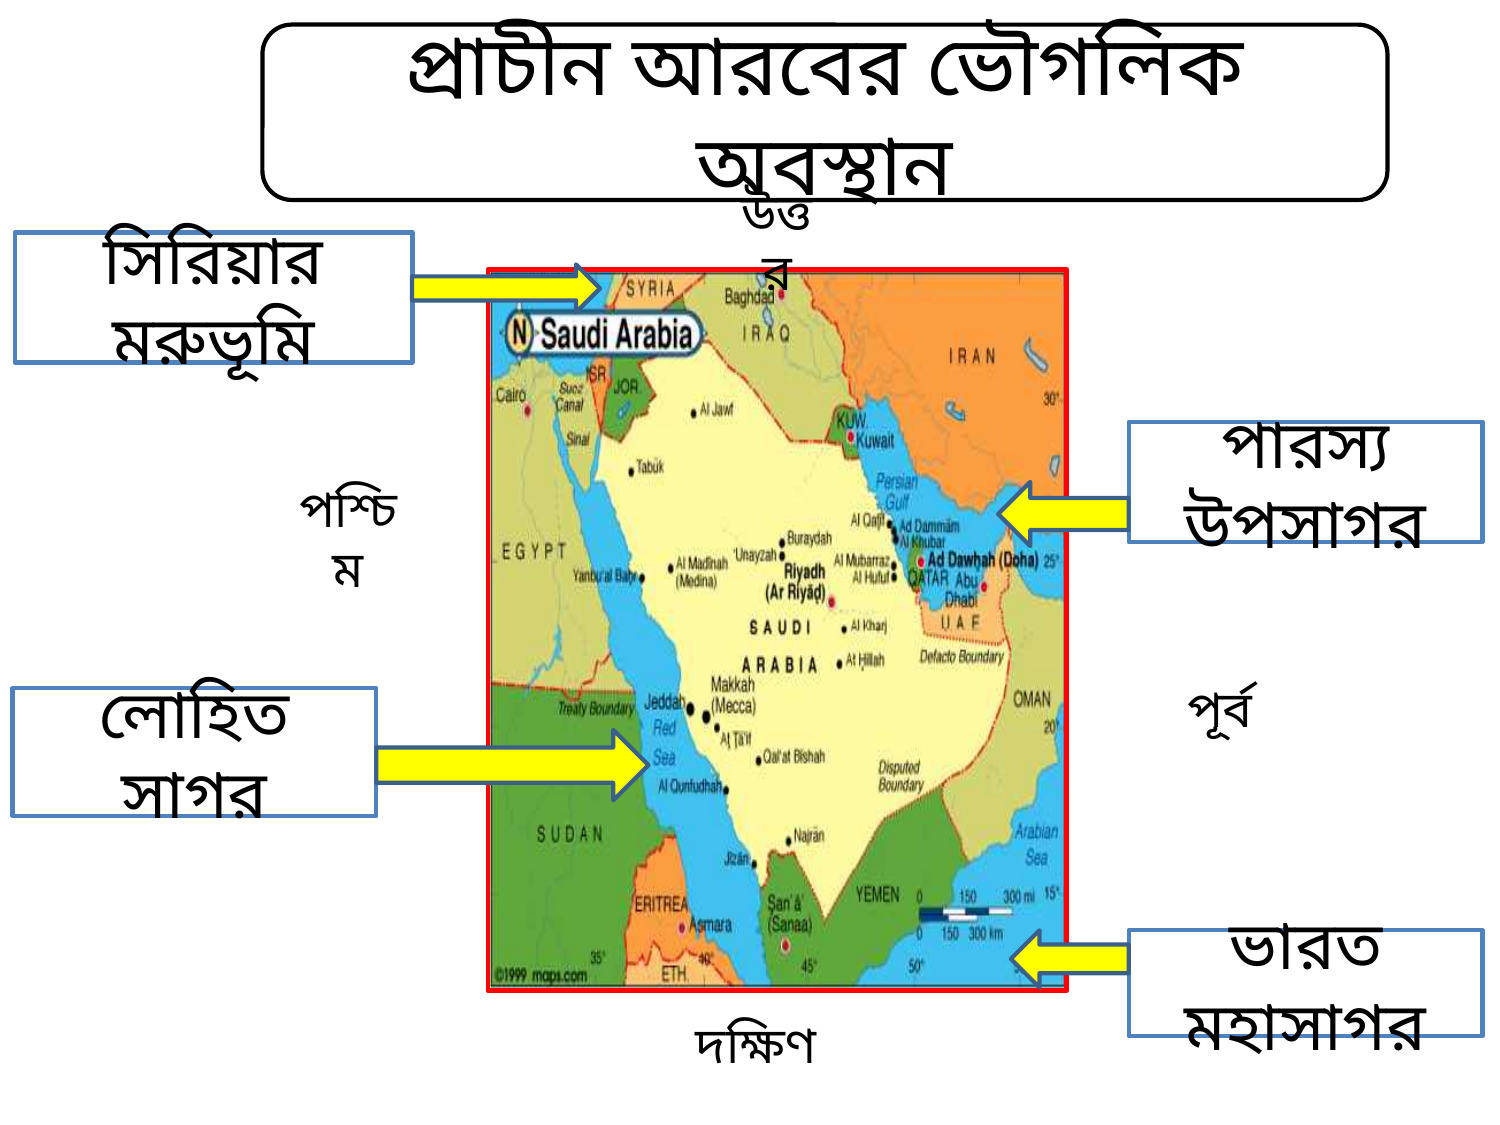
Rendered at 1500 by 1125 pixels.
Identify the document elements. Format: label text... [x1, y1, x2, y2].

picture [489, 271, 1065, 989]
text_box [1069, 495, 1131, 533]
text_box ভারত মহাসাগর [1127, 928, 1485, 1038]
text_box পশ্চিম [235, 485, 462, 591]
text_box [409, 274, 485, 303]
text_box পূর্ব [1085, 647, 1355, 767]
text_box লোহিত সাগর [10, 686, 378, 818]
text_box [374, 745, 484, 785]
text_box প্রাচীন আরবের ভৌগলিক অবস্থান [260, 22, 1390, 203]
text_box [1069, 942, 1131, 976]
text_box [573, 262, 585, 270]
text_box দক্ষিণ [622, 997, 899, 1090]
text_box উত্তর [700, 203, 854, 270]
text_box পারস্য উপসাগর [1127, 420, 1485, 544]
text_box সিরিয়ার মরুভূমি [13, 230, 415, 365]
